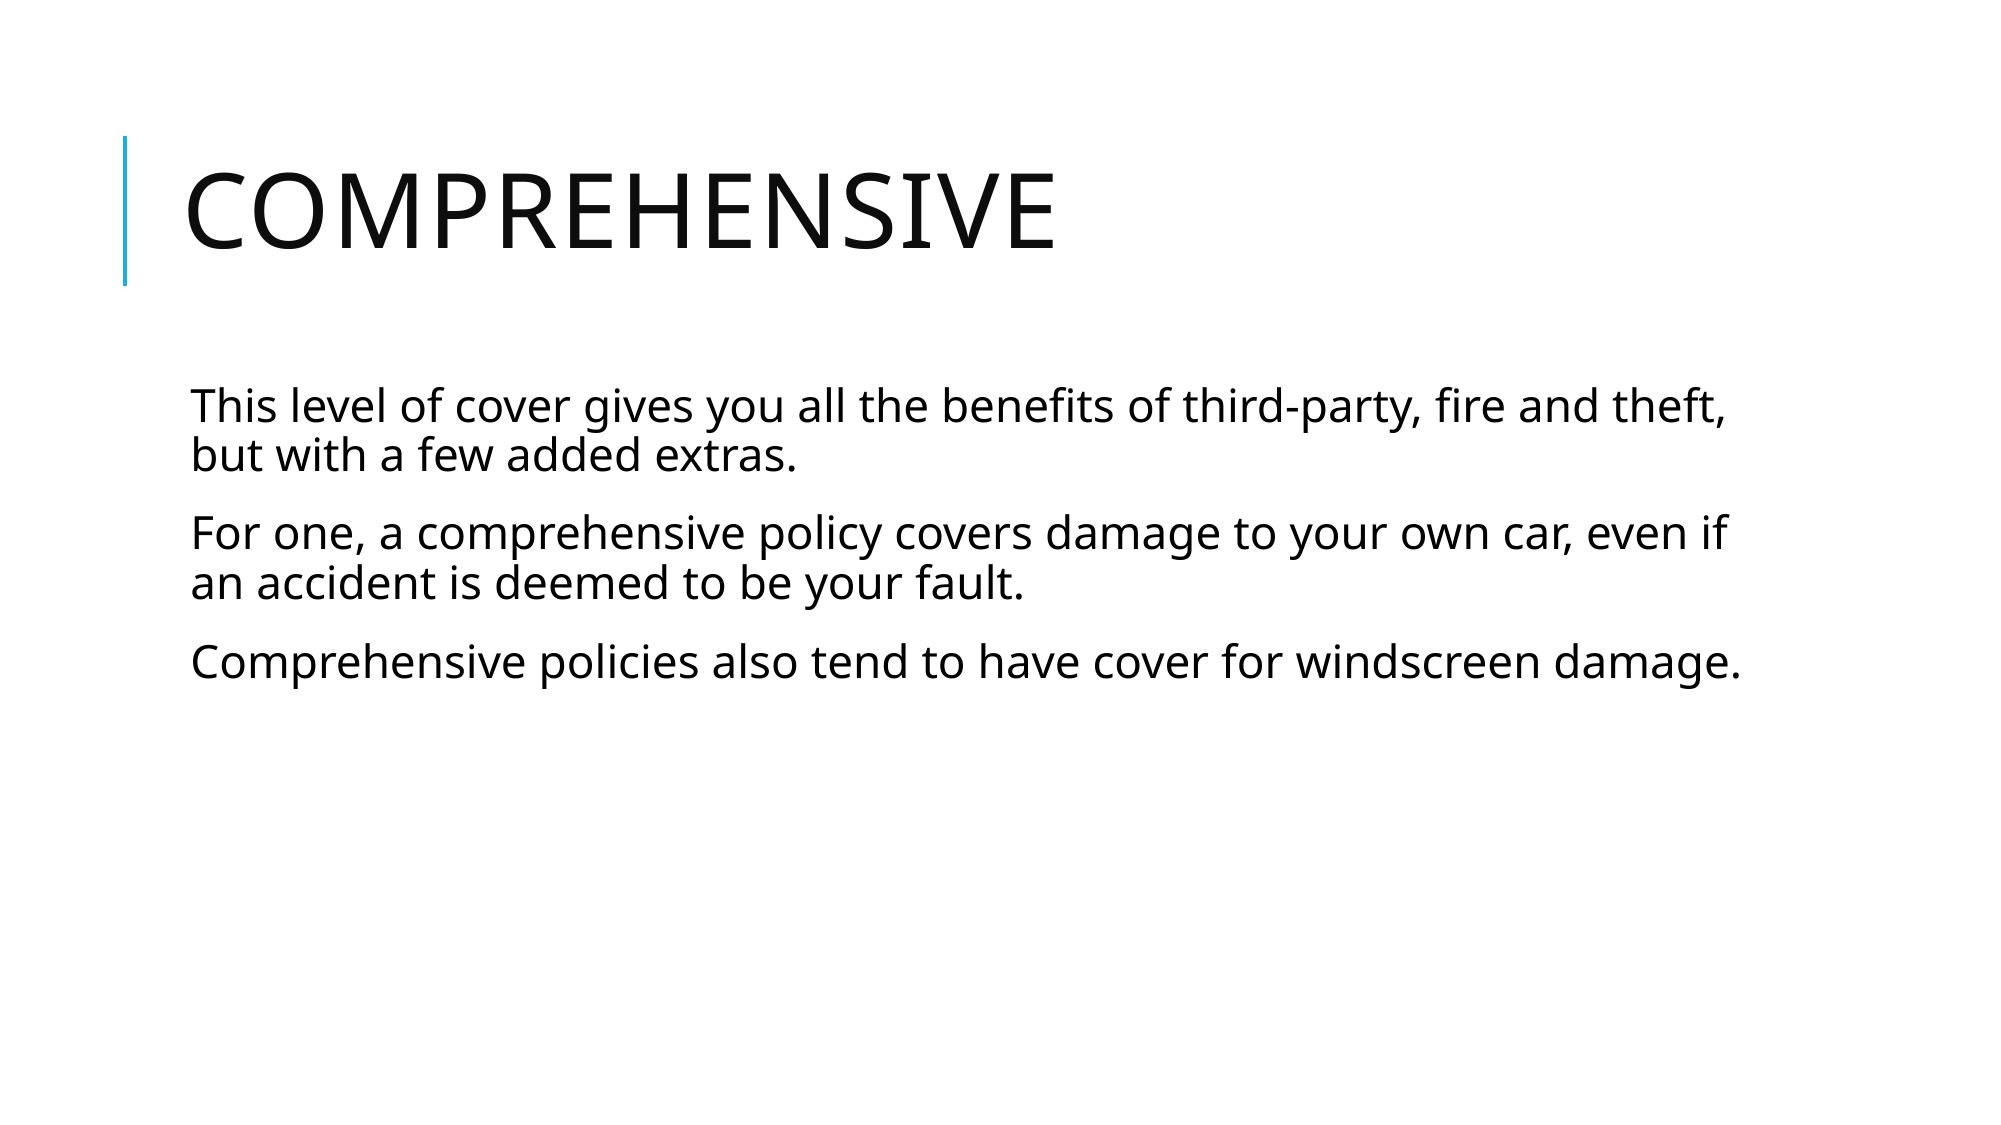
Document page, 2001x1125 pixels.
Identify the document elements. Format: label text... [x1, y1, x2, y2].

title Comprehensive [168, 96, 1763, 342]
list This level of cover gives you all the benefits of third-party, fire and theft, but with a few added extras. For one, a comprehensive policy covers damage to your own car, even if an accident is deemed to be your fault. Comprehensive policies also tend to have cover for windscreen damage. [168, 375, 1763, 1035]
